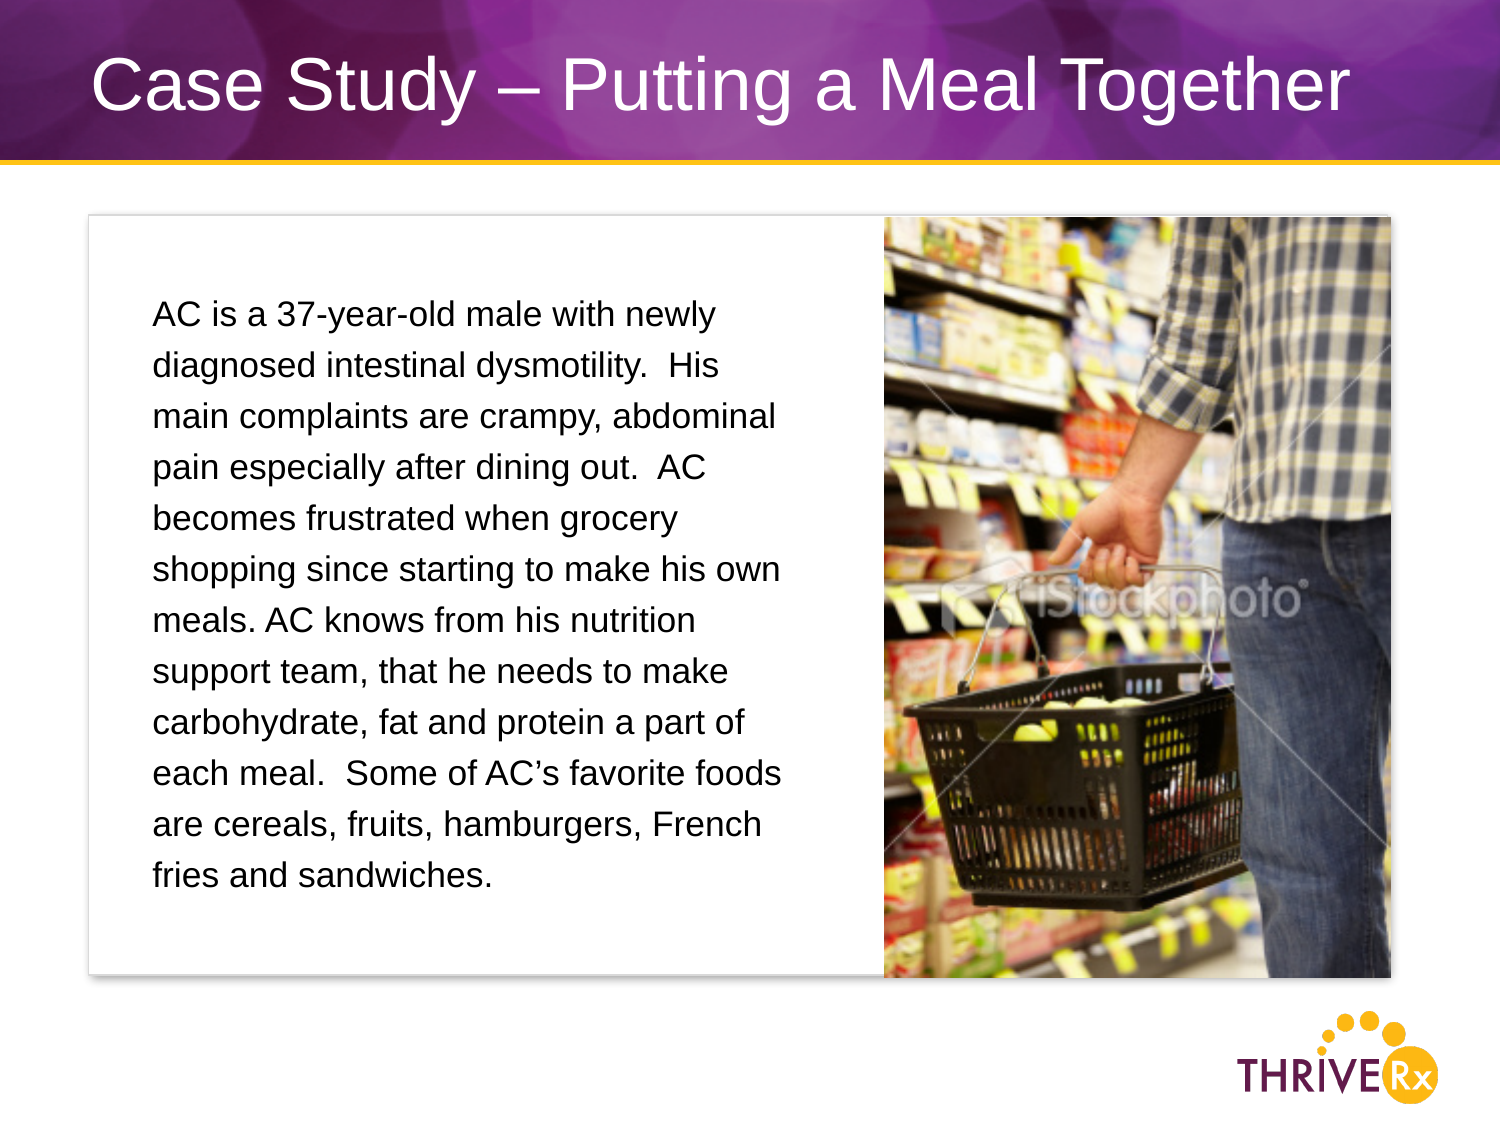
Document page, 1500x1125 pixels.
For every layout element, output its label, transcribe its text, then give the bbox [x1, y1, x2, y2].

picture [1237, 1011, 1438, 1104]
picture [883, 217, 1391, 979]
text_box [88, 215, 884, 976]
title Case Study – Putting a Meal Together [74, 9, 1426, 151]
picture [0, 0, 1500, 160]
list AC is a 37-year-old male with newly diagnosed intestinal dysmotility. His main complaints are crampy, abdominal pain especially after dining out. AC becomes frustrated when grocery shopping since starting to make his own meals. AC knows from his nutrition support team, that he needs to make carbohydrate, fat and protein a part of each meal. Some of AC’s favorite foods are cereals, fruits, hamburgers, French fries and sandwiches. [137, 274, 813, 938]
